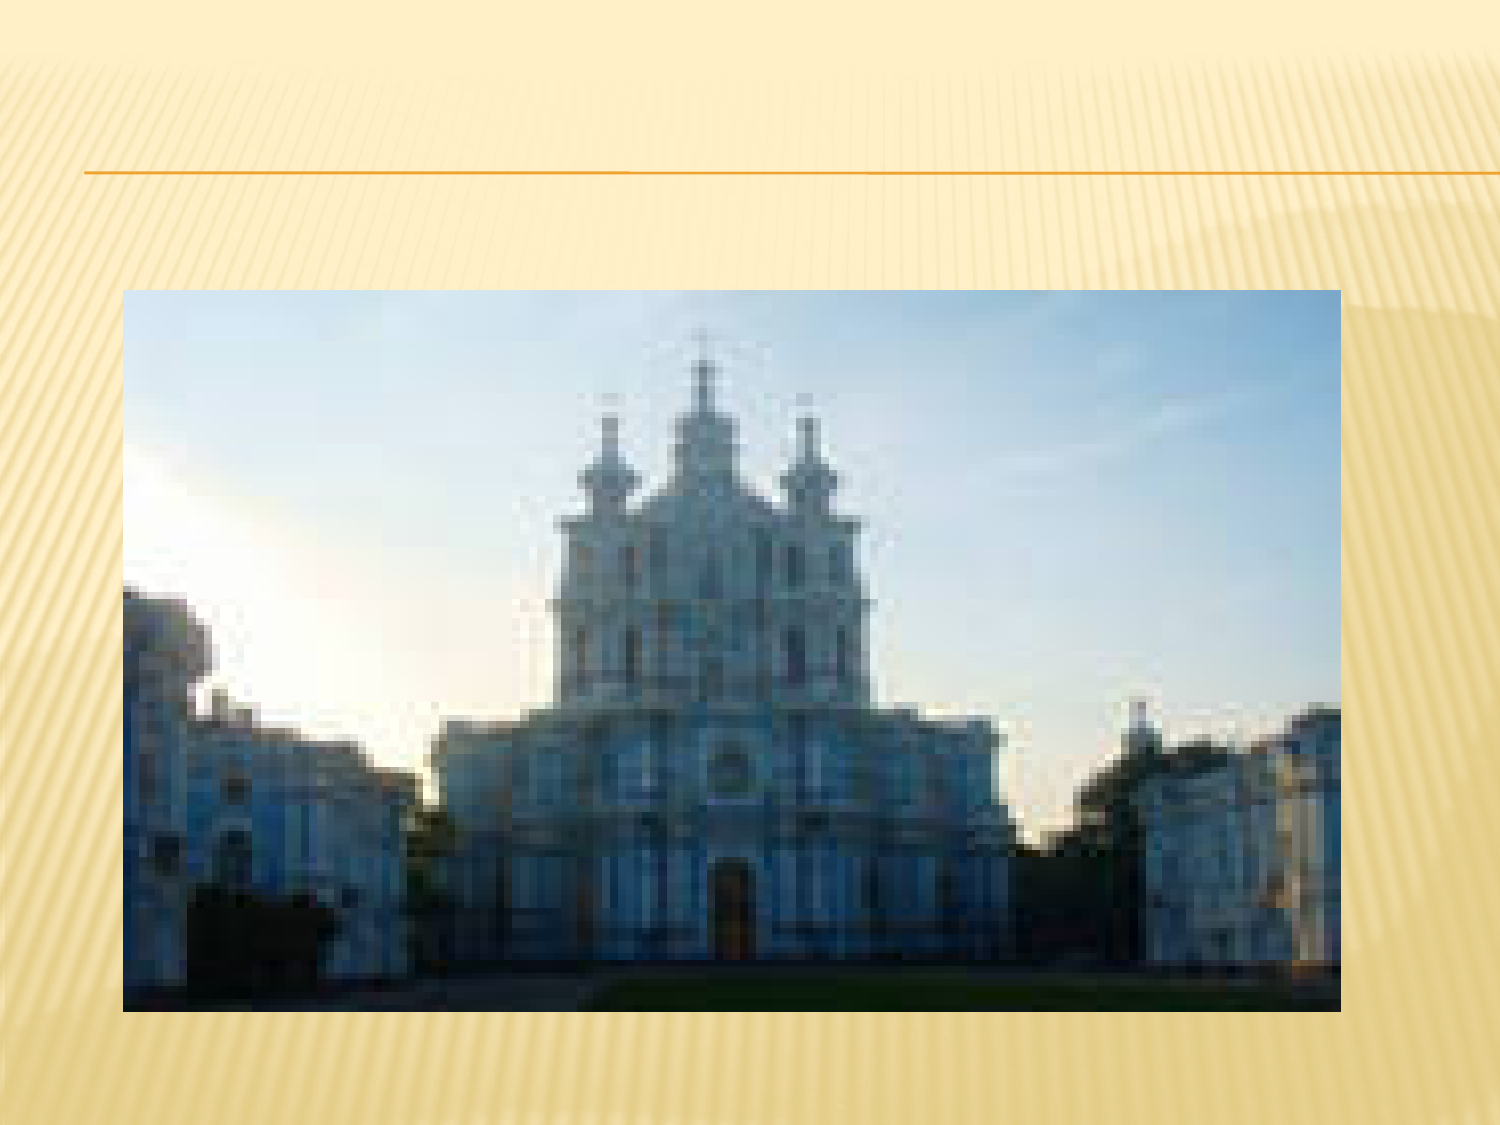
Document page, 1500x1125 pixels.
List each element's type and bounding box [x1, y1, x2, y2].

list [123, 290, 1341, 1012]
